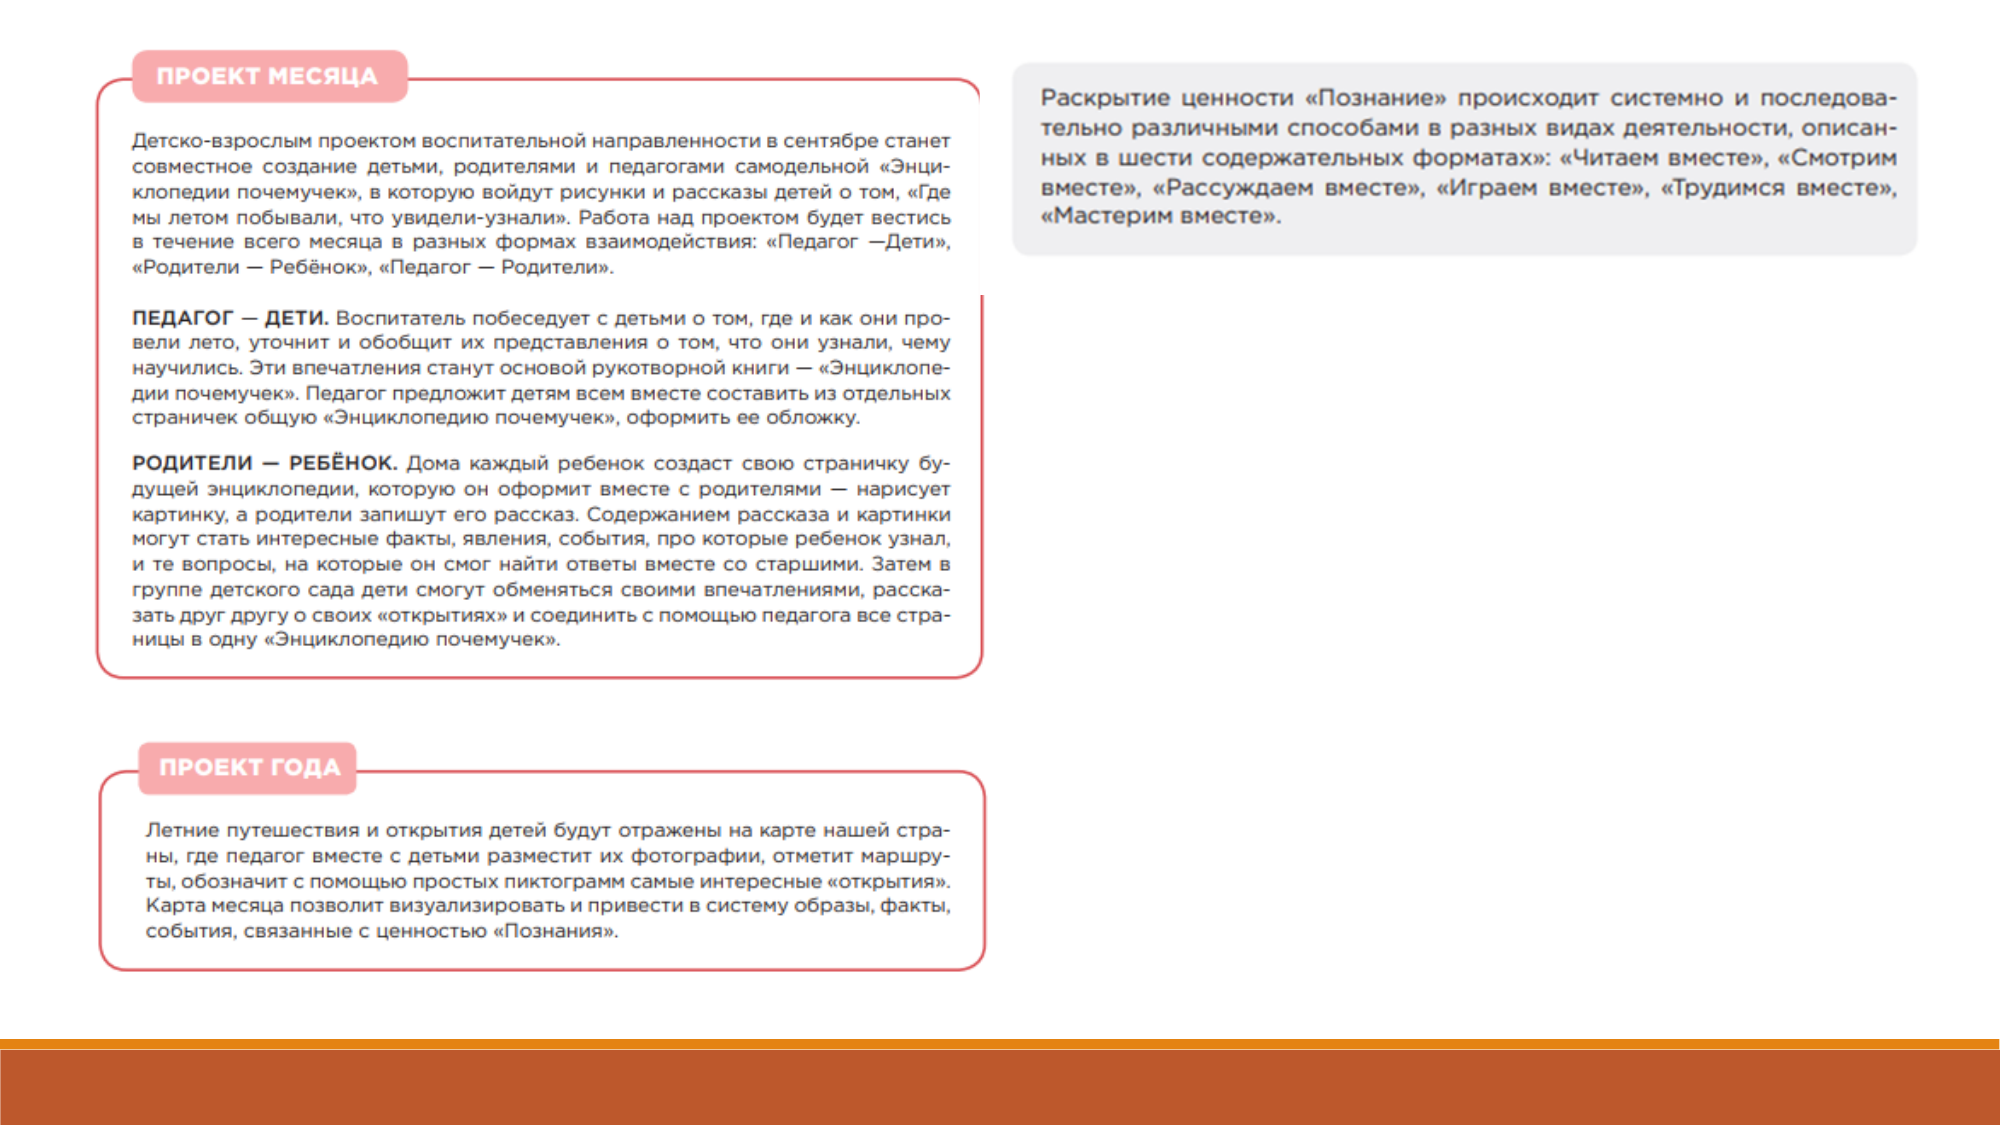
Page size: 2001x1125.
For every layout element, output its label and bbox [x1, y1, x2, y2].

picture [61, 32, 1961, 1011]
